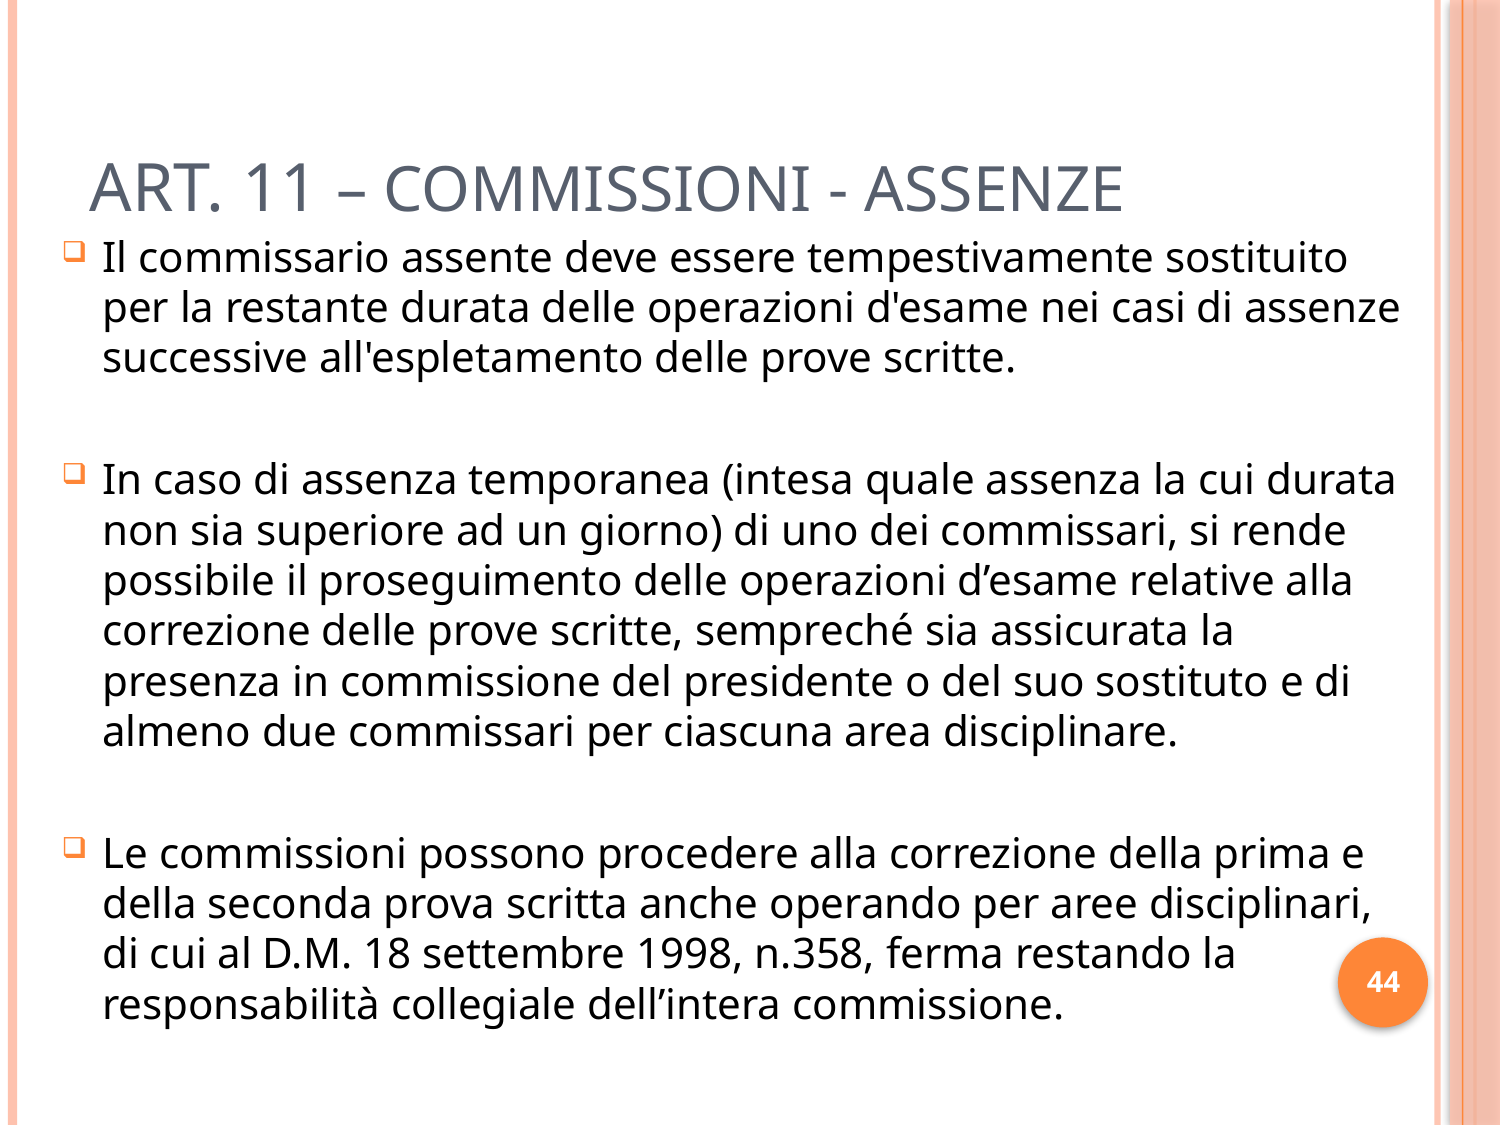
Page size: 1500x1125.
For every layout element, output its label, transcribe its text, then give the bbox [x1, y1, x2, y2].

title ART. 11 – COMMISSIONI - ASSENZE [75, 45, 1300, 222]
slide_number 44 [1333, 940, 1434, 1027]
list Il commissario assente deve essere tempestivamente sostituito per la restante durata delle operazioni d'esame nei casi di assenze successive all'espletamento delle prove scritte. In caso di assenza temporanea (intesa quale assenza la cui durata non sia superiore ad un giorno) di uno dei commissari, si rende possibile il proseguimento delle operazioni d’esame relative alla correzione delle prove scritte, sempreché sia assicurata la presenza in commissione del presidente o del suo sostituto e di almeno due commissari per ciascuna area disciplinare. Le commissioni possono procedere alla correzione della prima e della seconda prova scritta anche operando per aree disciplinari, di cui al D.M. 18 settembre 1998, n.358, ferma restando la responsabilità collegiale dell’intera commissione. [46, 222, 1425, 1079]
